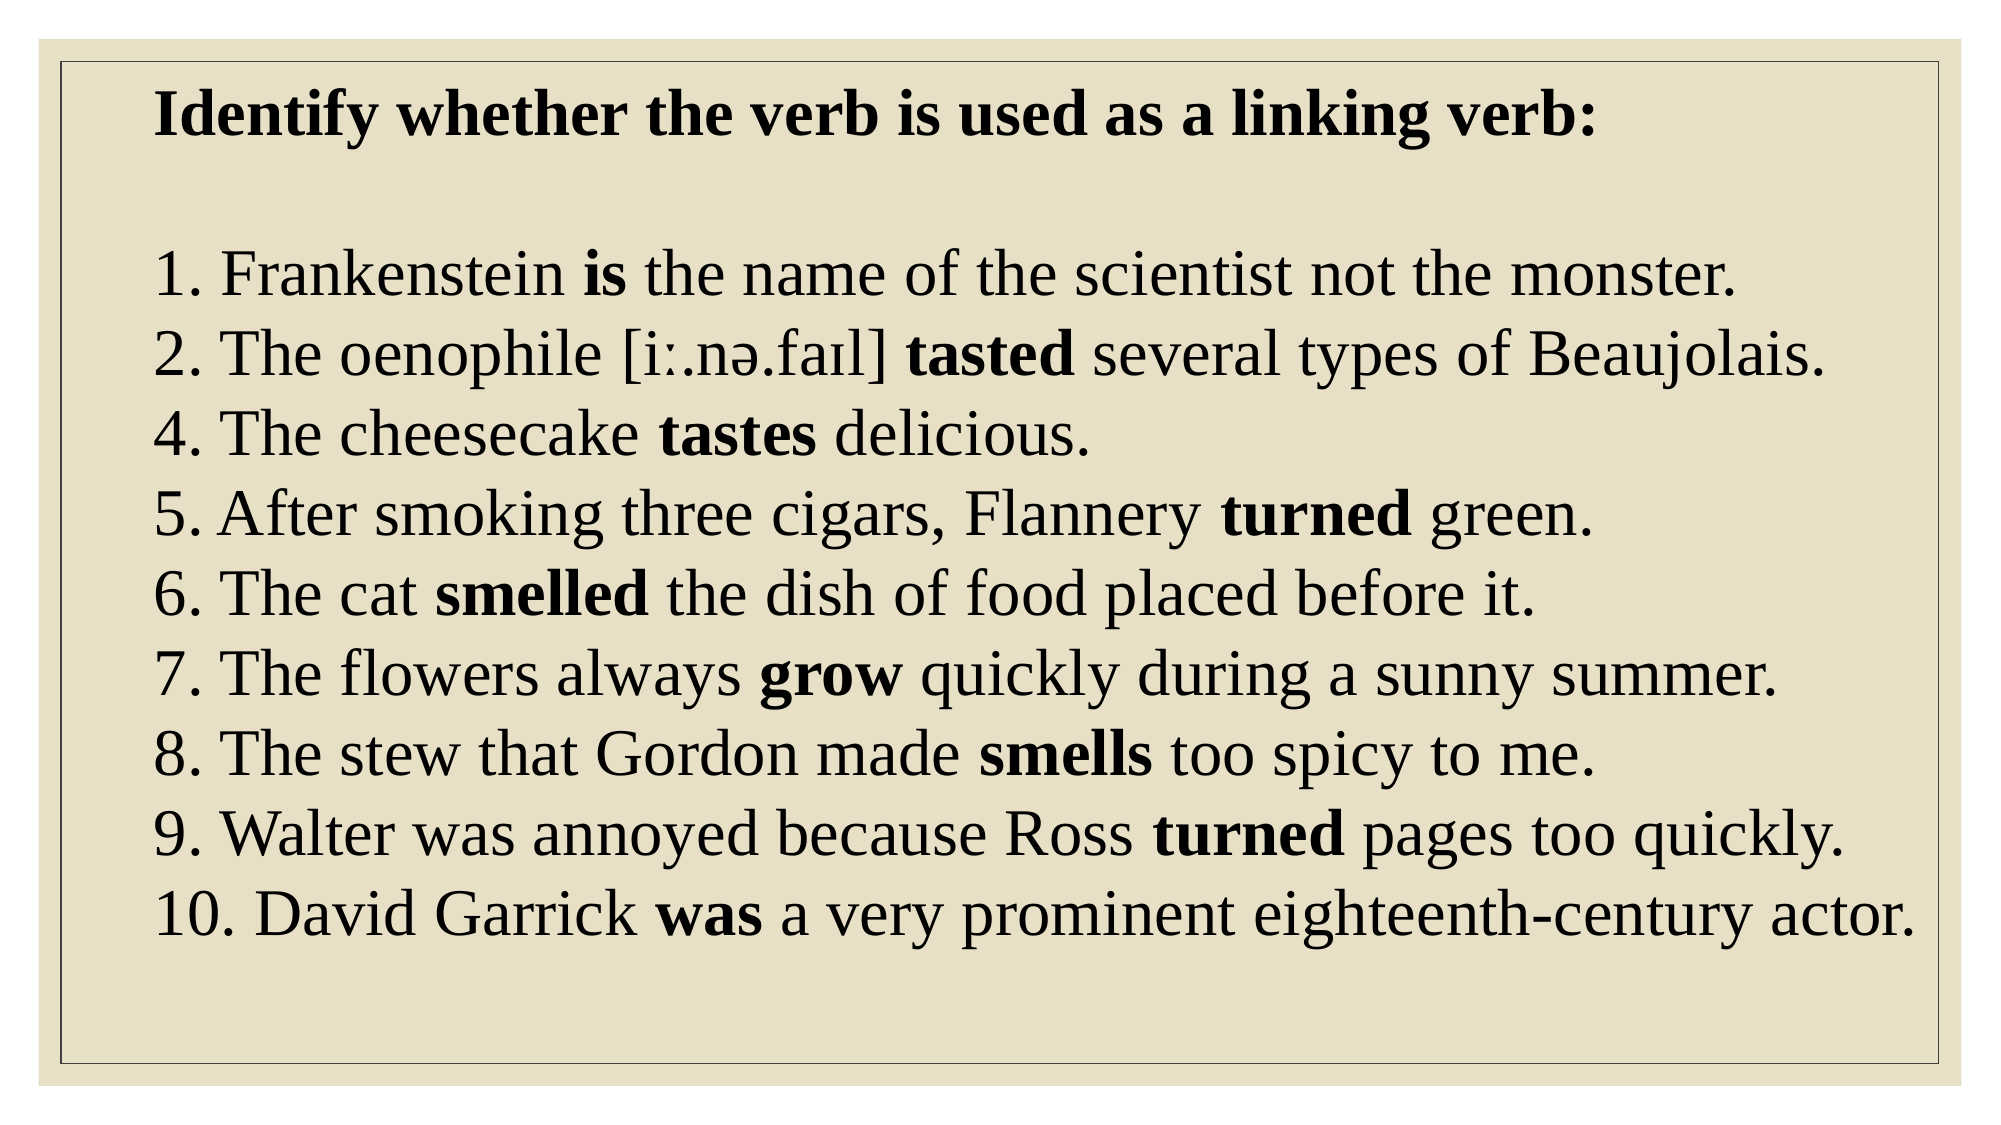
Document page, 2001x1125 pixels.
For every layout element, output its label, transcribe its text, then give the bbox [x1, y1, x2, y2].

text_box Identify whether the verb is used as a linking verb: 1. Frankenstein is the name of the scientist not the monster. 2. The oenophile [iː.nə.faɪl] tasted several types of Beaujolais. 4. The cheesecake tastes delicious. 5. After smoking three cigars, Flannery turned green. 6. The cat smelled the dish of food placed before it. 7. The flowers always grow quickly during a sunny summer. 8. The stew that Gordon made smells too spicy to me. 9. Walter was annoyed because Ross turned pages too quickly. 10. David Garrick was a very prominent eighteenth-century actor. [65, 61, 1941, 957]
